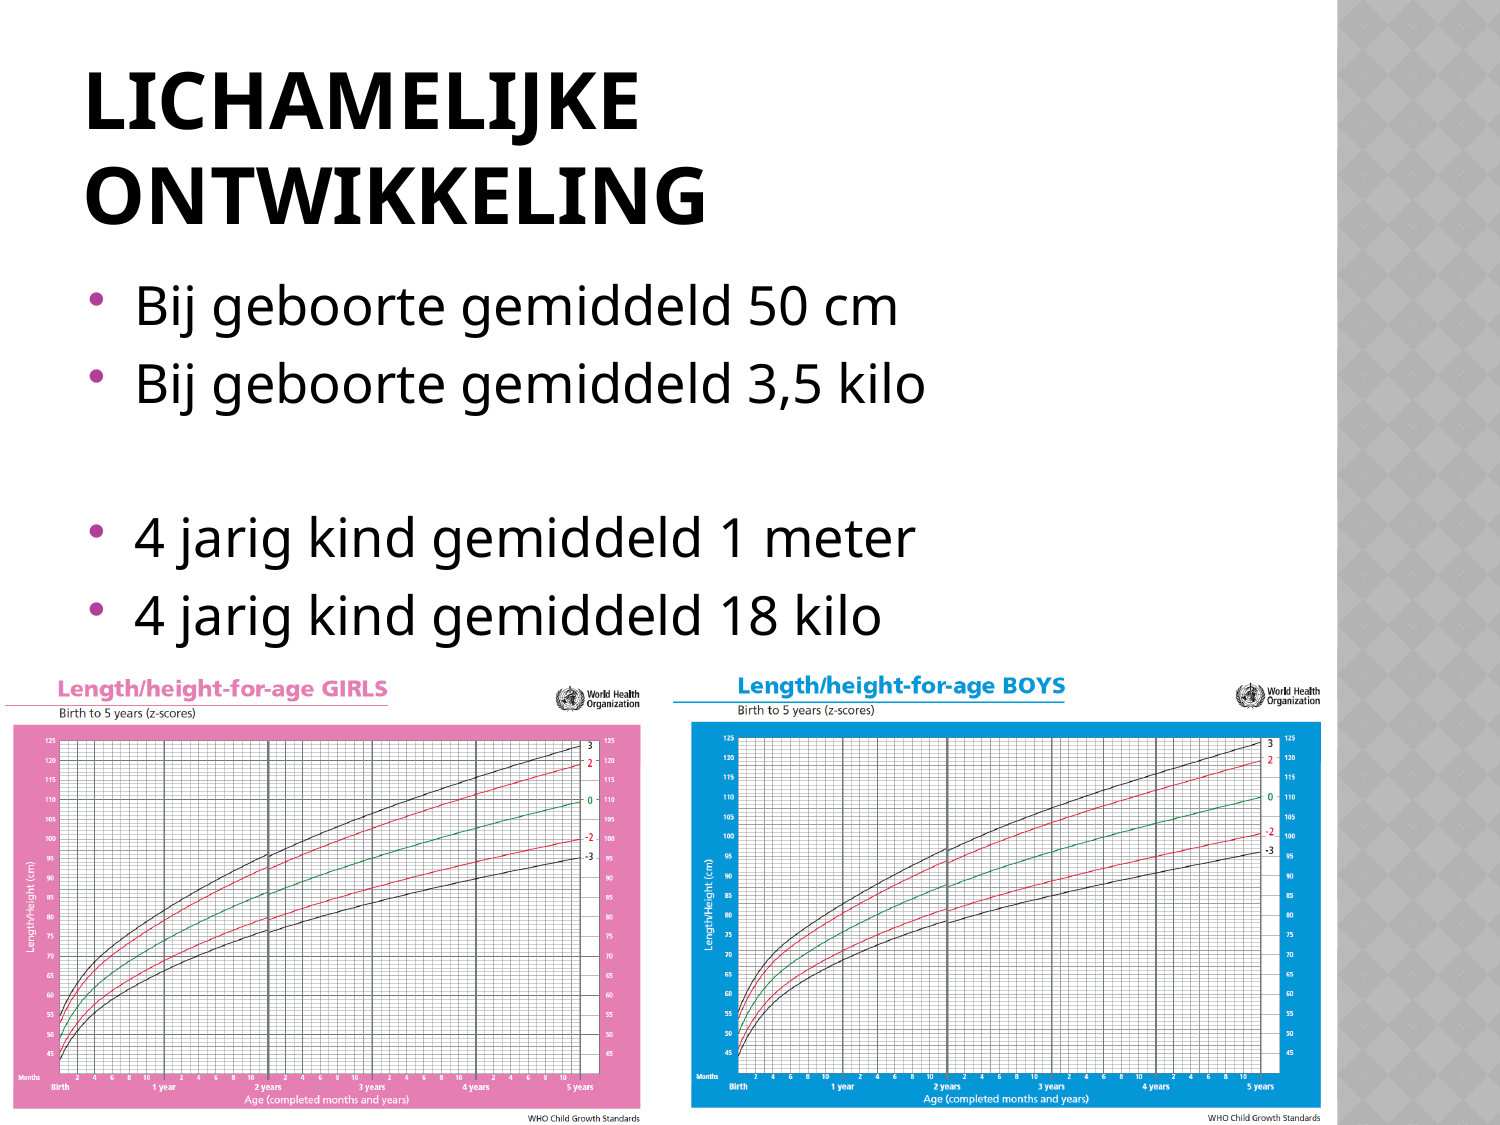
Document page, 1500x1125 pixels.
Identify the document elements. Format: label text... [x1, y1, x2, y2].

list Bij geboorte gemiddeld 50 cm Bij geboorte gemiddeld 3,5 kilo 4 jarig kind gemiddeld 1 meter 4 jarig kind gemiddeld 18 kilo [75, 264, 1263, 1059]
picture [5, 670, 645, 1125]
title Lichamelijke ontwikkeling [75, 52, 1263, 240]
picture [673, 671, 1330, 1125]
